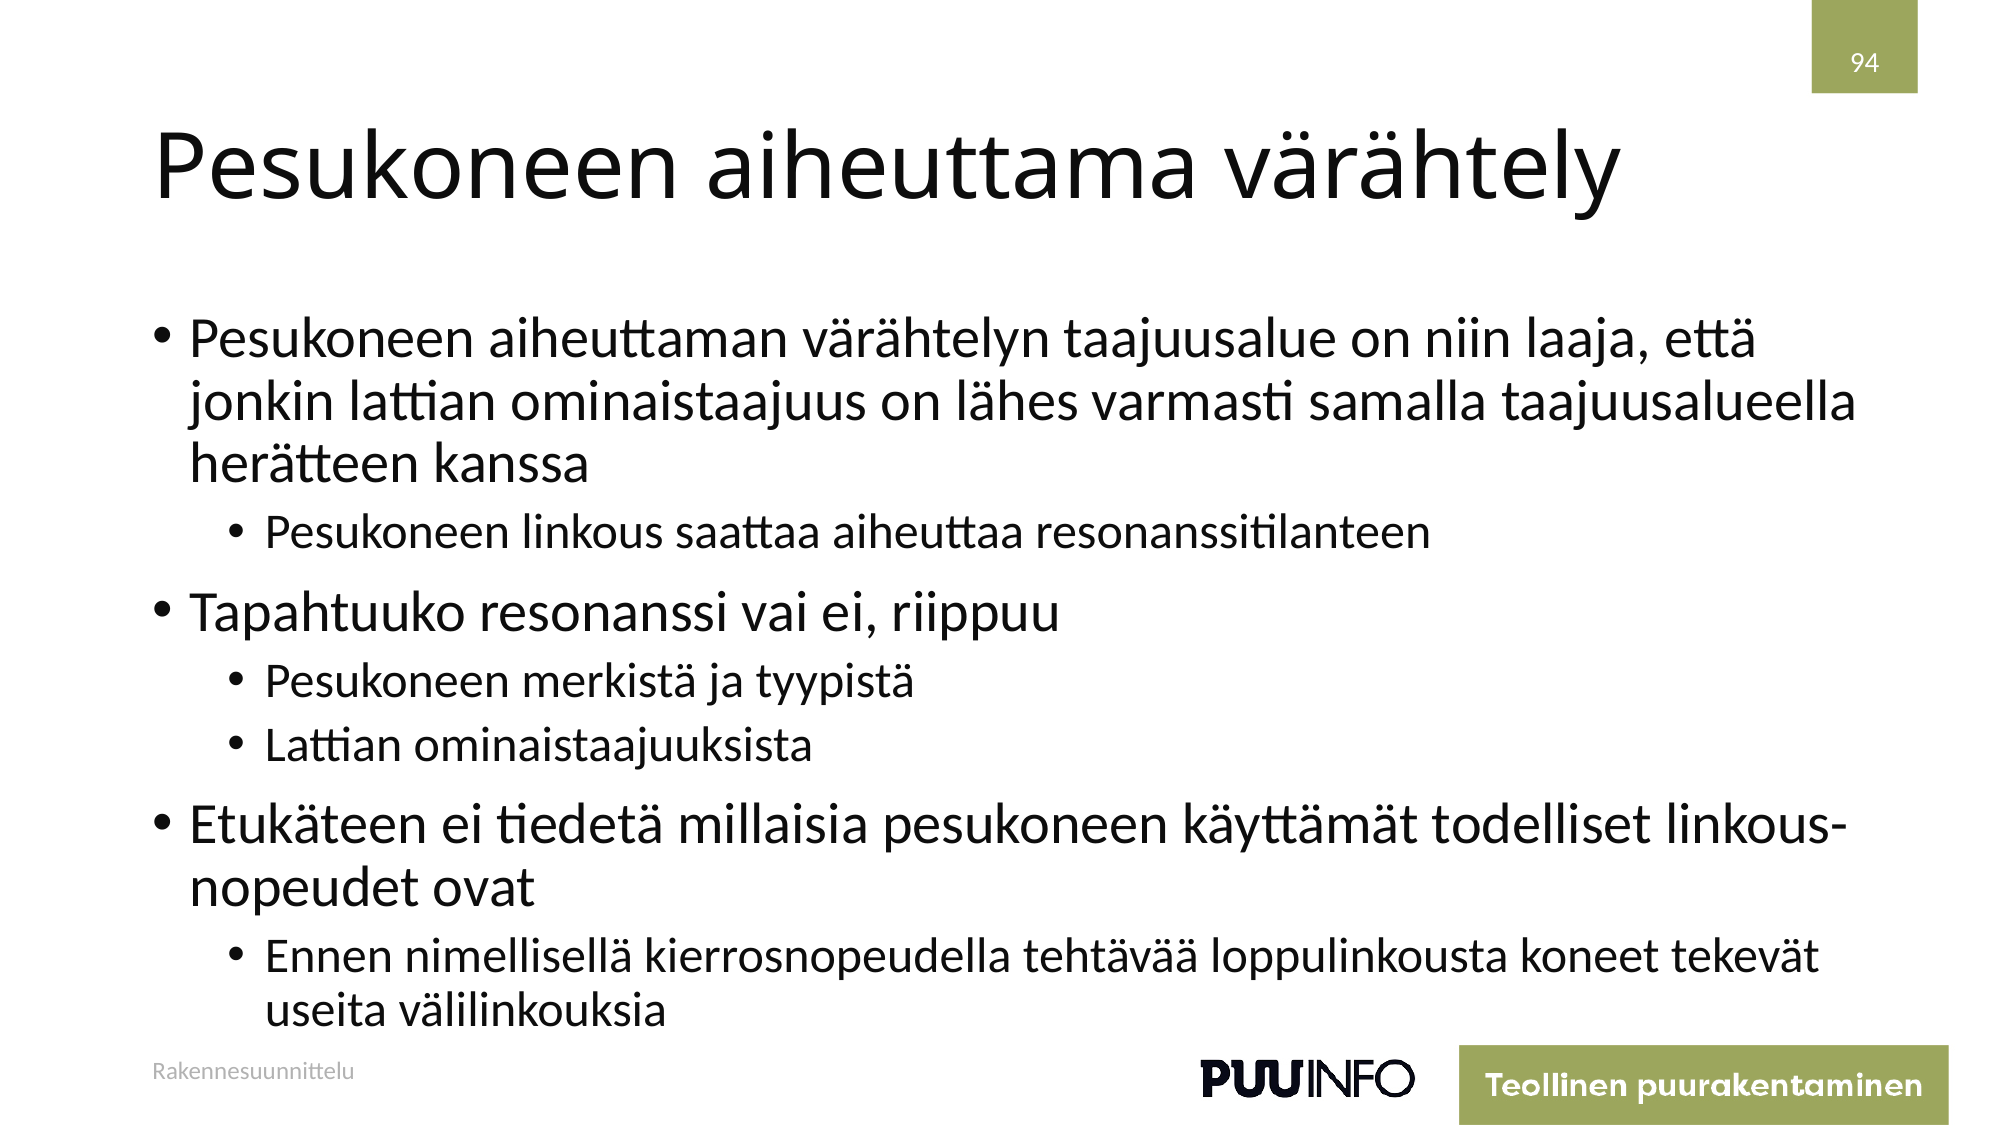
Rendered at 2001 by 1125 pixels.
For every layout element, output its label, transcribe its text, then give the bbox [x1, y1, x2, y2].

slide_number 94 [1811, 29, 1918, 93]
footer Rakennesuunnittelu [137, 1039, 813, 1100]
list Pesukoneen aiheuttaman värähtelyn taajuusalue on niin laaja, että jonkin lattian ominaistaajuus on lähes varmasti samalla taajuusalueella herätteen kanssa Pesukoneen linkous saattaa aiheuttaa resonanssitilanteen Tapahtuuko resonanssi vai ei, riippuu Pesukoneen merkistä ja tyypistä Lattian ominaistaajuuksista Etukäteen ei tiedetä millaisia pesukoneen käyttämät todelliset linkous-nopeudet ovat Ennen nimellisellä kierrosnopeudella tehtävää loppulinkousta koneet tekevät useita välilinkouksia [137, 299, 1882, 1056]
title Pesukoneen aiheuttama värähtely [137, 59, 1918, 278]
picture [0, 0, 2000, 1125]
